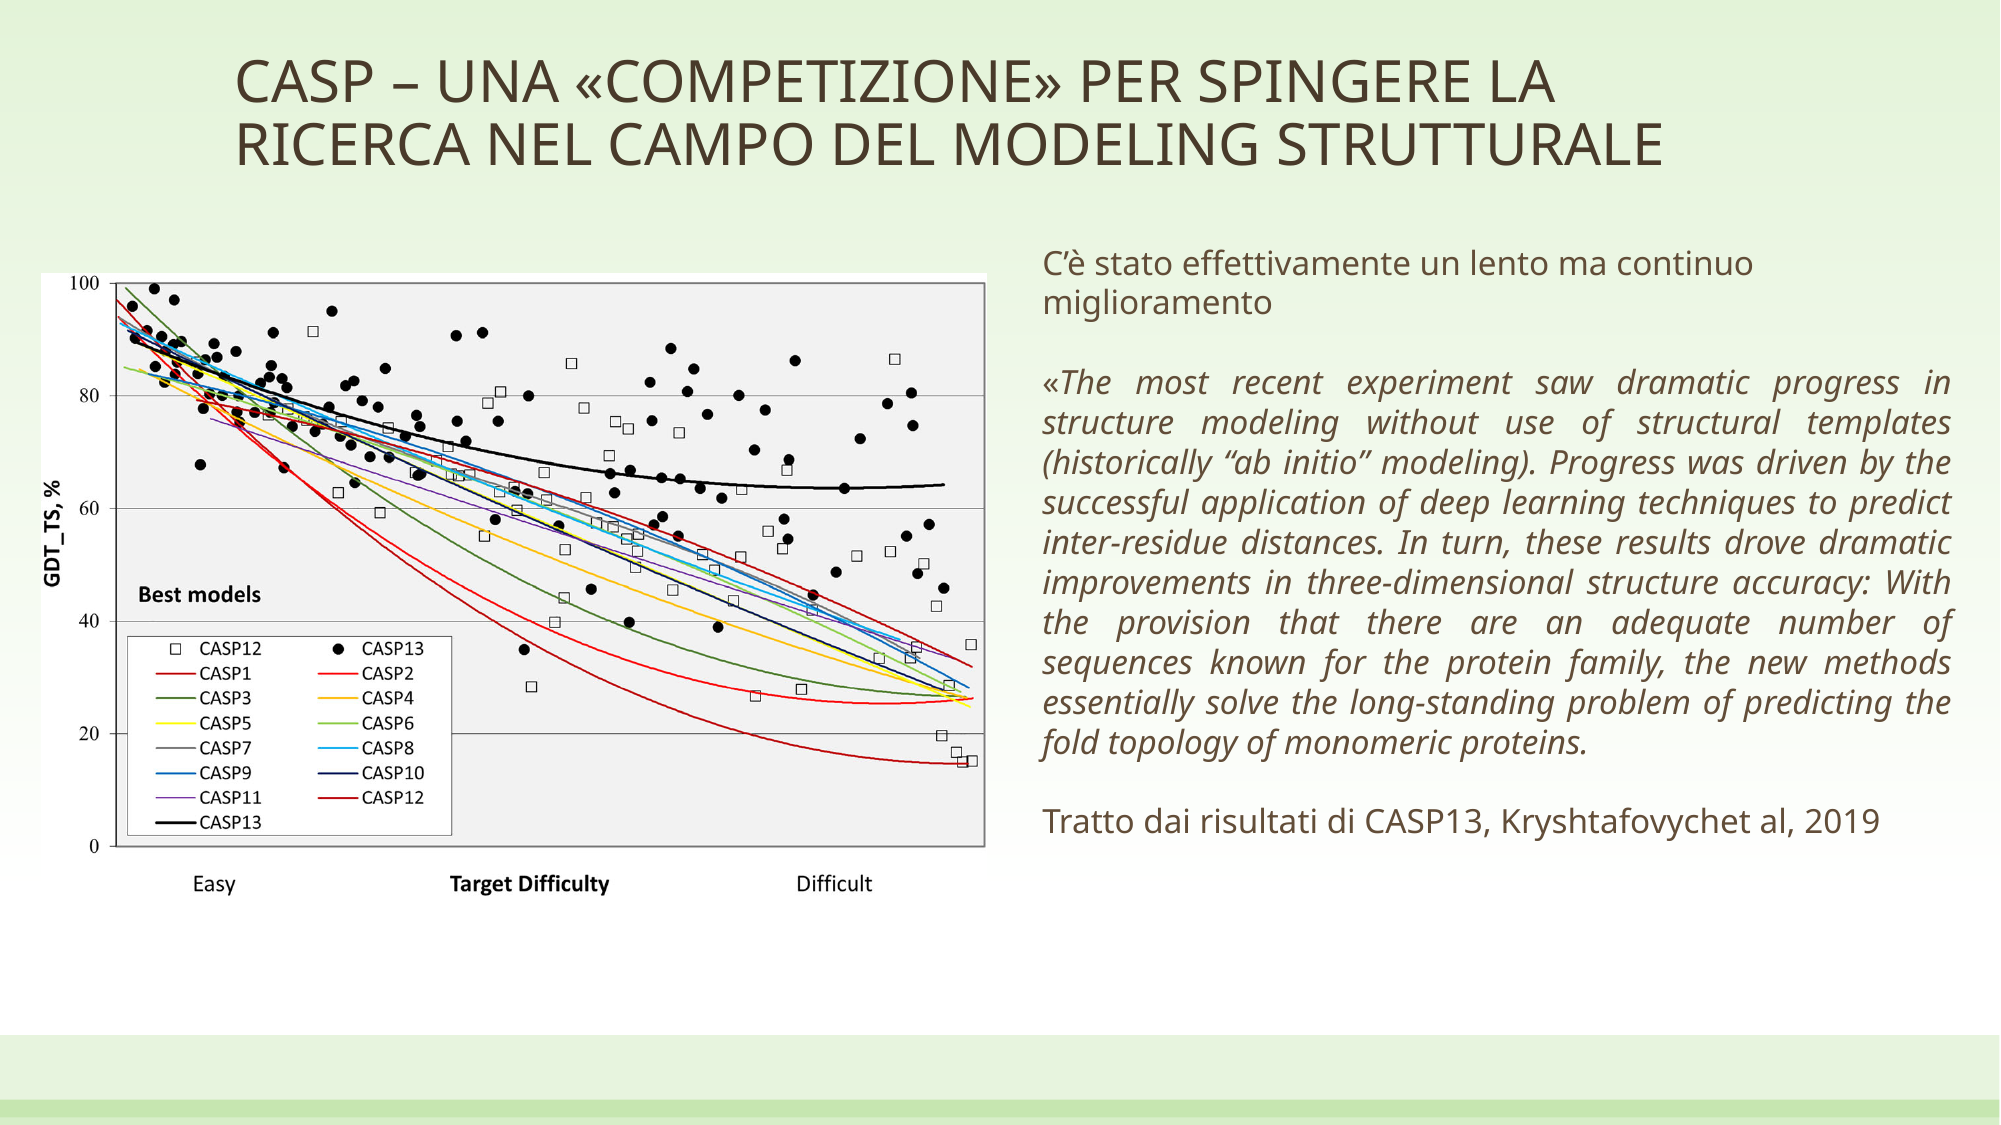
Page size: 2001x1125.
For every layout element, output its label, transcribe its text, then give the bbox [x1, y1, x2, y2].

text_box C’è stato effettivamente un lento ma continuo miglioramento «The most recent experiment saw dramatic progress in structure modeling without use of structural templates (historically “ab initio” modeling). Progress was driven by the successful application of deep learning techniques to predict inter-residue distances. In turn, these results drove dramatic improvements in three-dimensional structure accuracy: With the provision that there are an adequate number of sequences known for the protein family, the new methods essentially solve the long-standing problem of predicting the fold topology of monomeric proteins. Tratto dai risultati di CASP13, Kryshtafovychet al, 2019 [1027, 234, 1968, 893]
title CASP – UNA «COMPETIZIONE» PER SPINGERE LA RICERCA NEL CAMPO DEL MODELING STRUTTURALE [219, 72, 1780, 186]
picture [41, 273, 987, 897]
